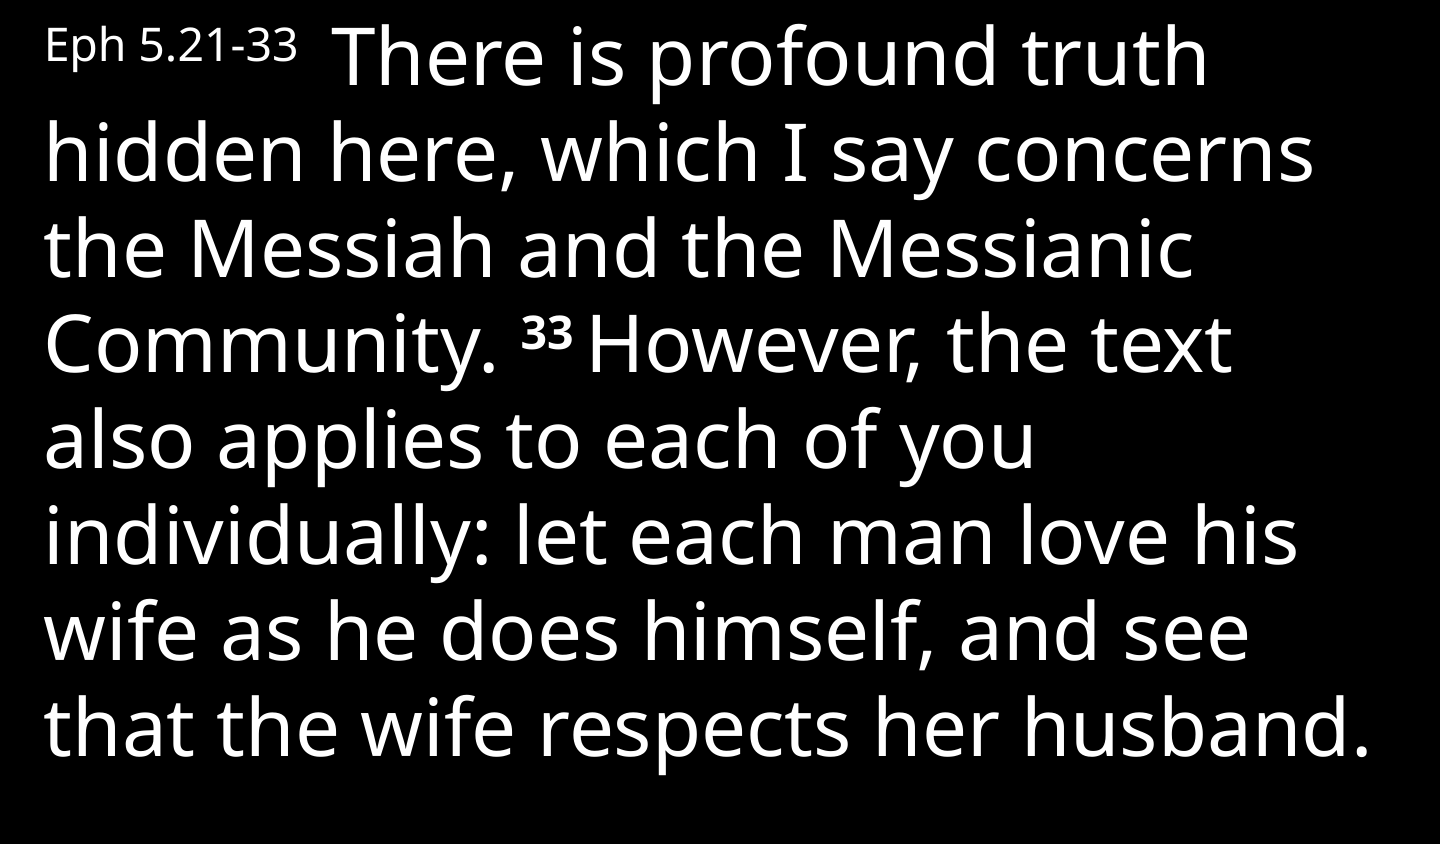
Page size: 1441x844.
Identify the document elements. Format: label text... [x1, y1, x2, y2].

subtitle Eph 5.21-33 There is profound truth hidden here, which I say concerns the Messiah and the Messianic Community. 33 However, the text also applies to each of you individually: let each man love his wife as he does himself, and see that the wife respects her husband. [32, 0, 1408, 844]
